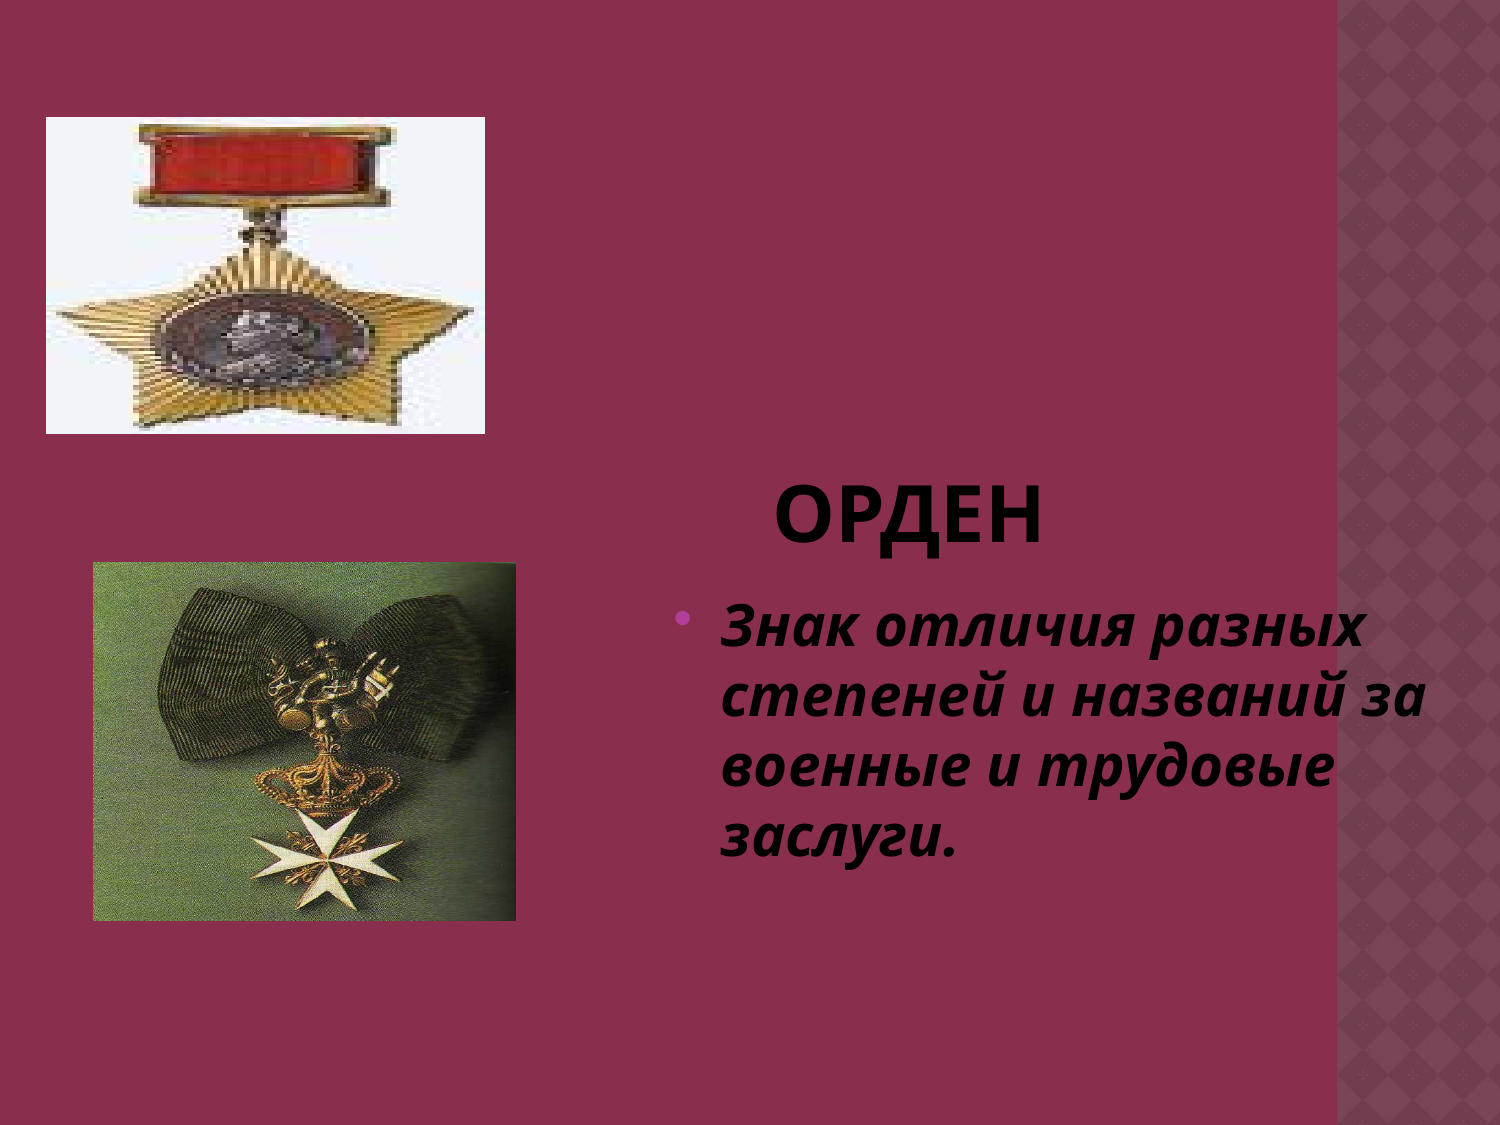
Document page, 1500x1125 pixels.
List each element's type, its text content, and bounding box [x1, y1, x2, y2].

title Орден [662, 87, 1500, 559]
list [93, 562, 516, 921]
picture [46, 116, 485, 434]
subtitle Знак отличия разных степеней и названий за военные и трудовые заслуги. [660, 580, 1500, 762]
